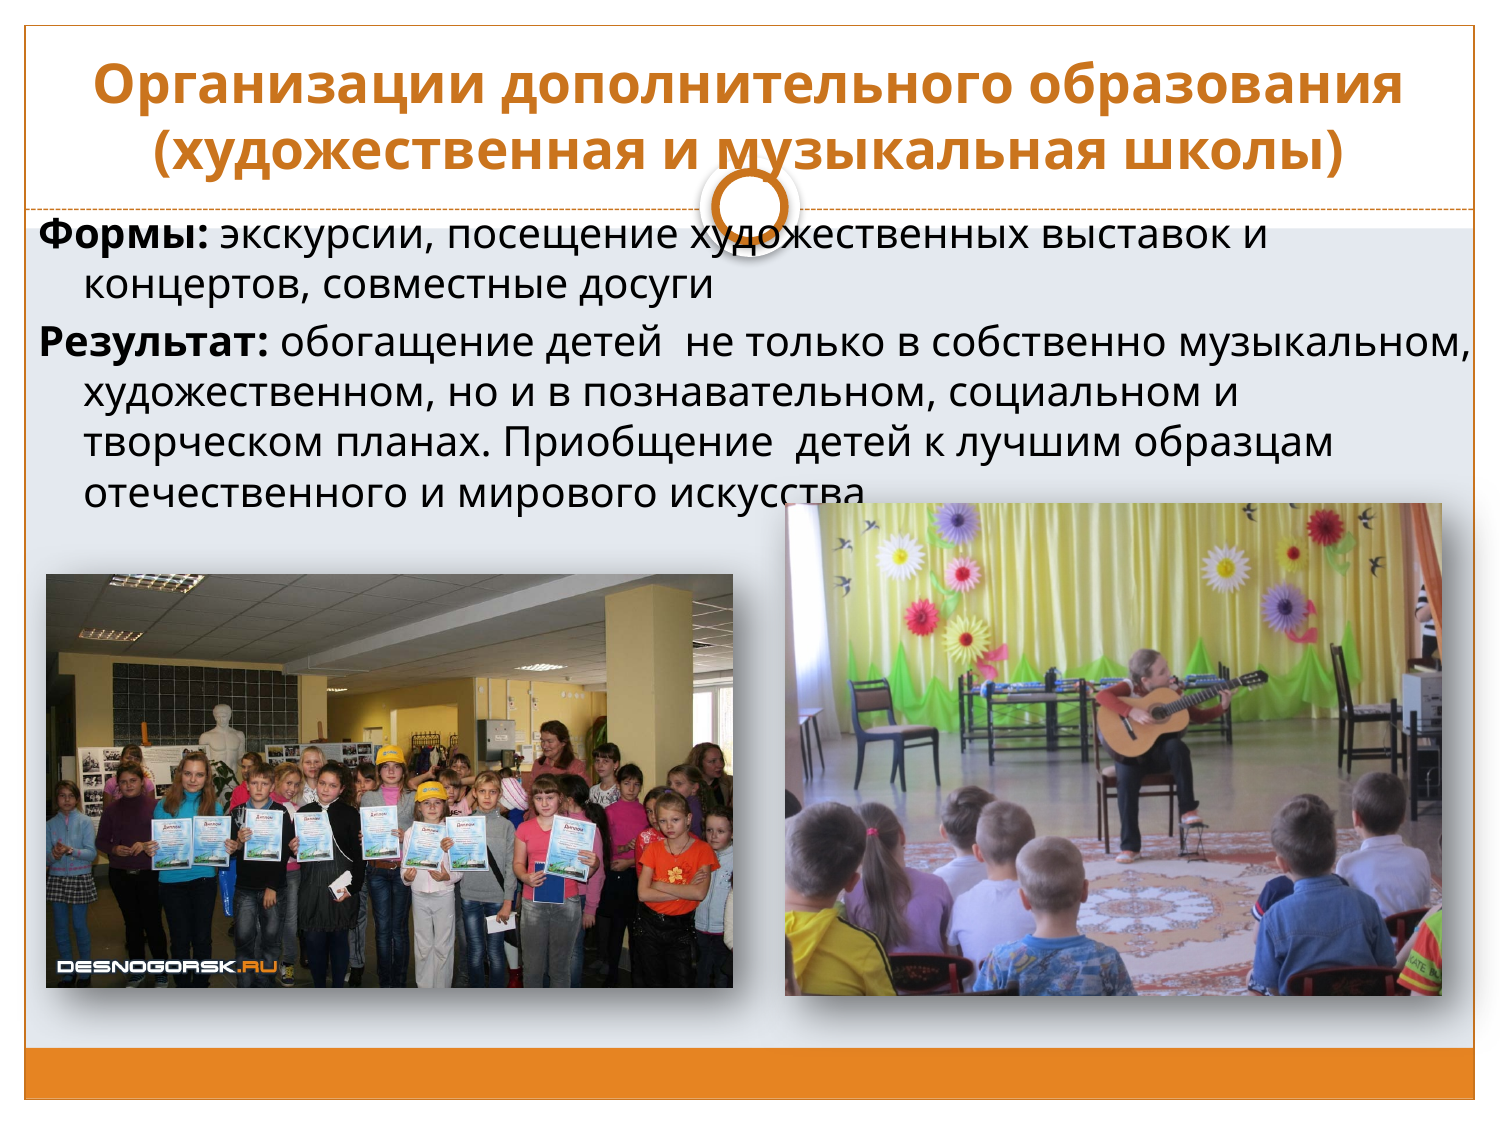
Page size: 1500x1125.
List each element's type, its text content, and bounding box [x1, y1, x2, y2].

picture [784, 503, 1442, 997]
list Формы: экскурсии, посещение художественных выставок и концертов, совместные досуги Результат: обогащение детей не только в собственно музыкальном, художественном, но и в познавательном, социальном и творческом планах. Приобщение детей к лучшим образцам отечественного и мирового искусства [23, 199, 1500, 1001]
picture [46, 573, 733, 989]
title Организации дополнительного образования (художественная и музыкальная школы) [49, 37, 1450, 188]
